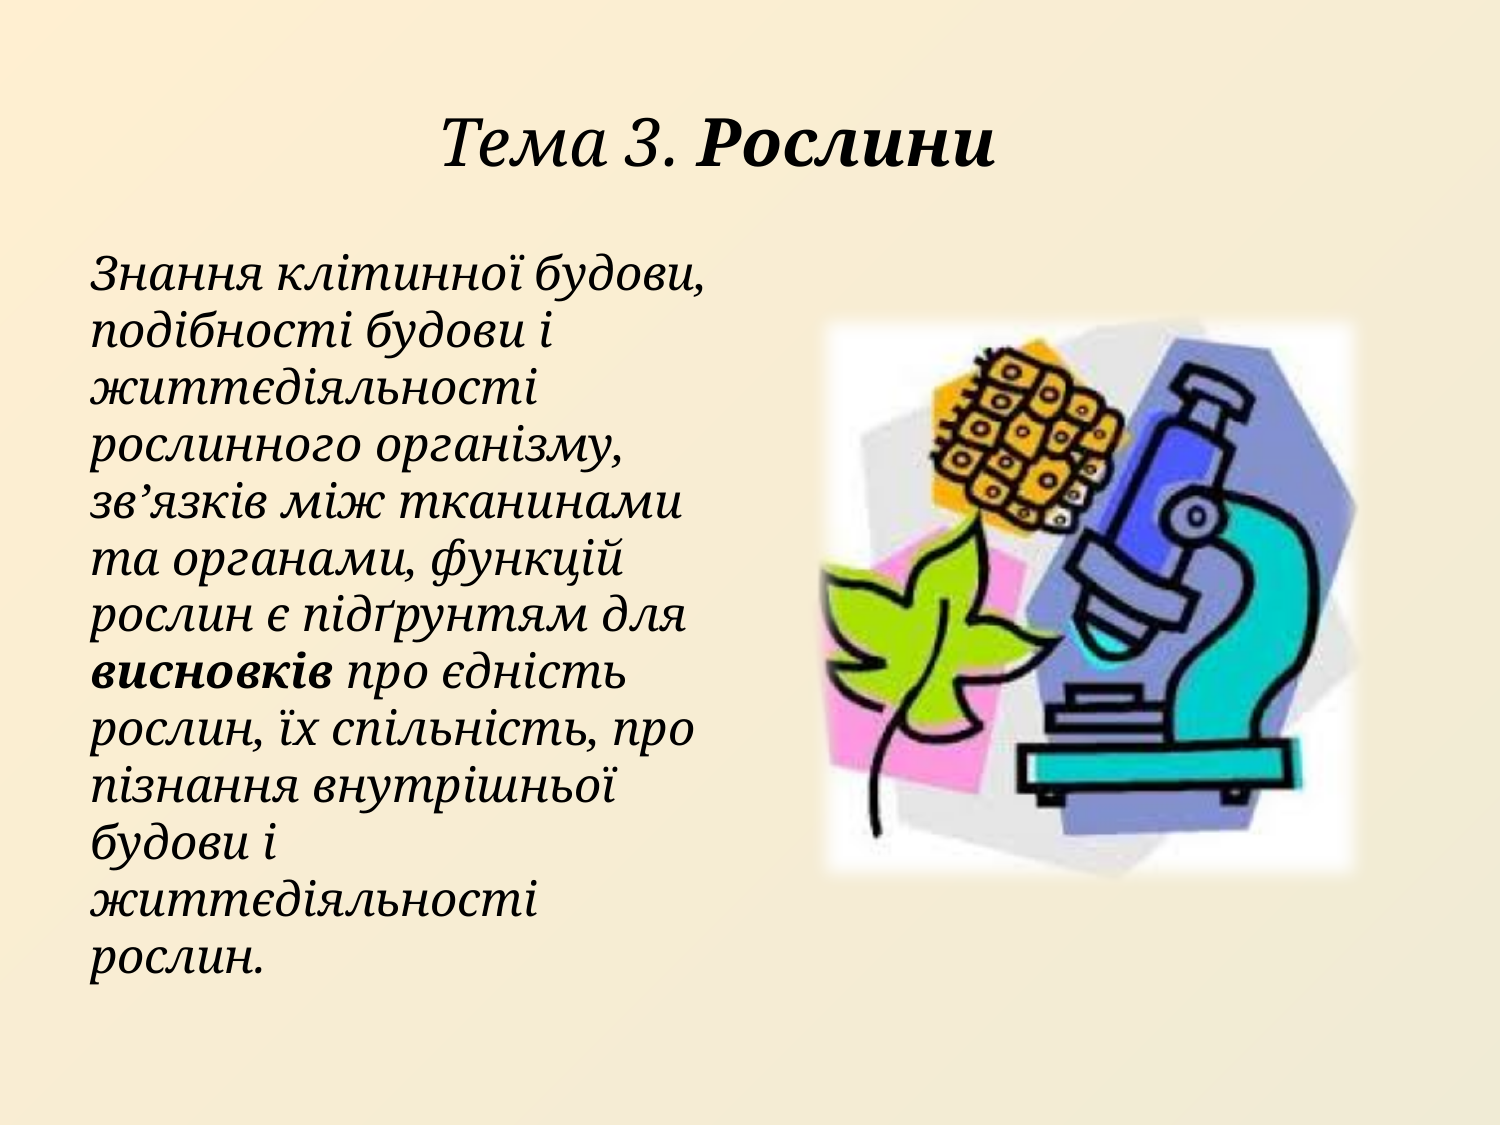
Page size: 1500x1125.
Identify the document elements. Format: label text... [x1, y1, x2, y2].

title Тема 3. Рослини [75, 44, 1360, 236]
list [808, 304, 1372, 891]
list Знання клітинної будови, подібності будови і життєдіяльності рослинного організму, зв’язків між тканинами та органами, функцій рослин є підґрунтям для висновків про єдність рослин, їх спільність, про пізнання внутрішньої будови і життєдіяльності рослин. [75, 235, 727, 1005]
